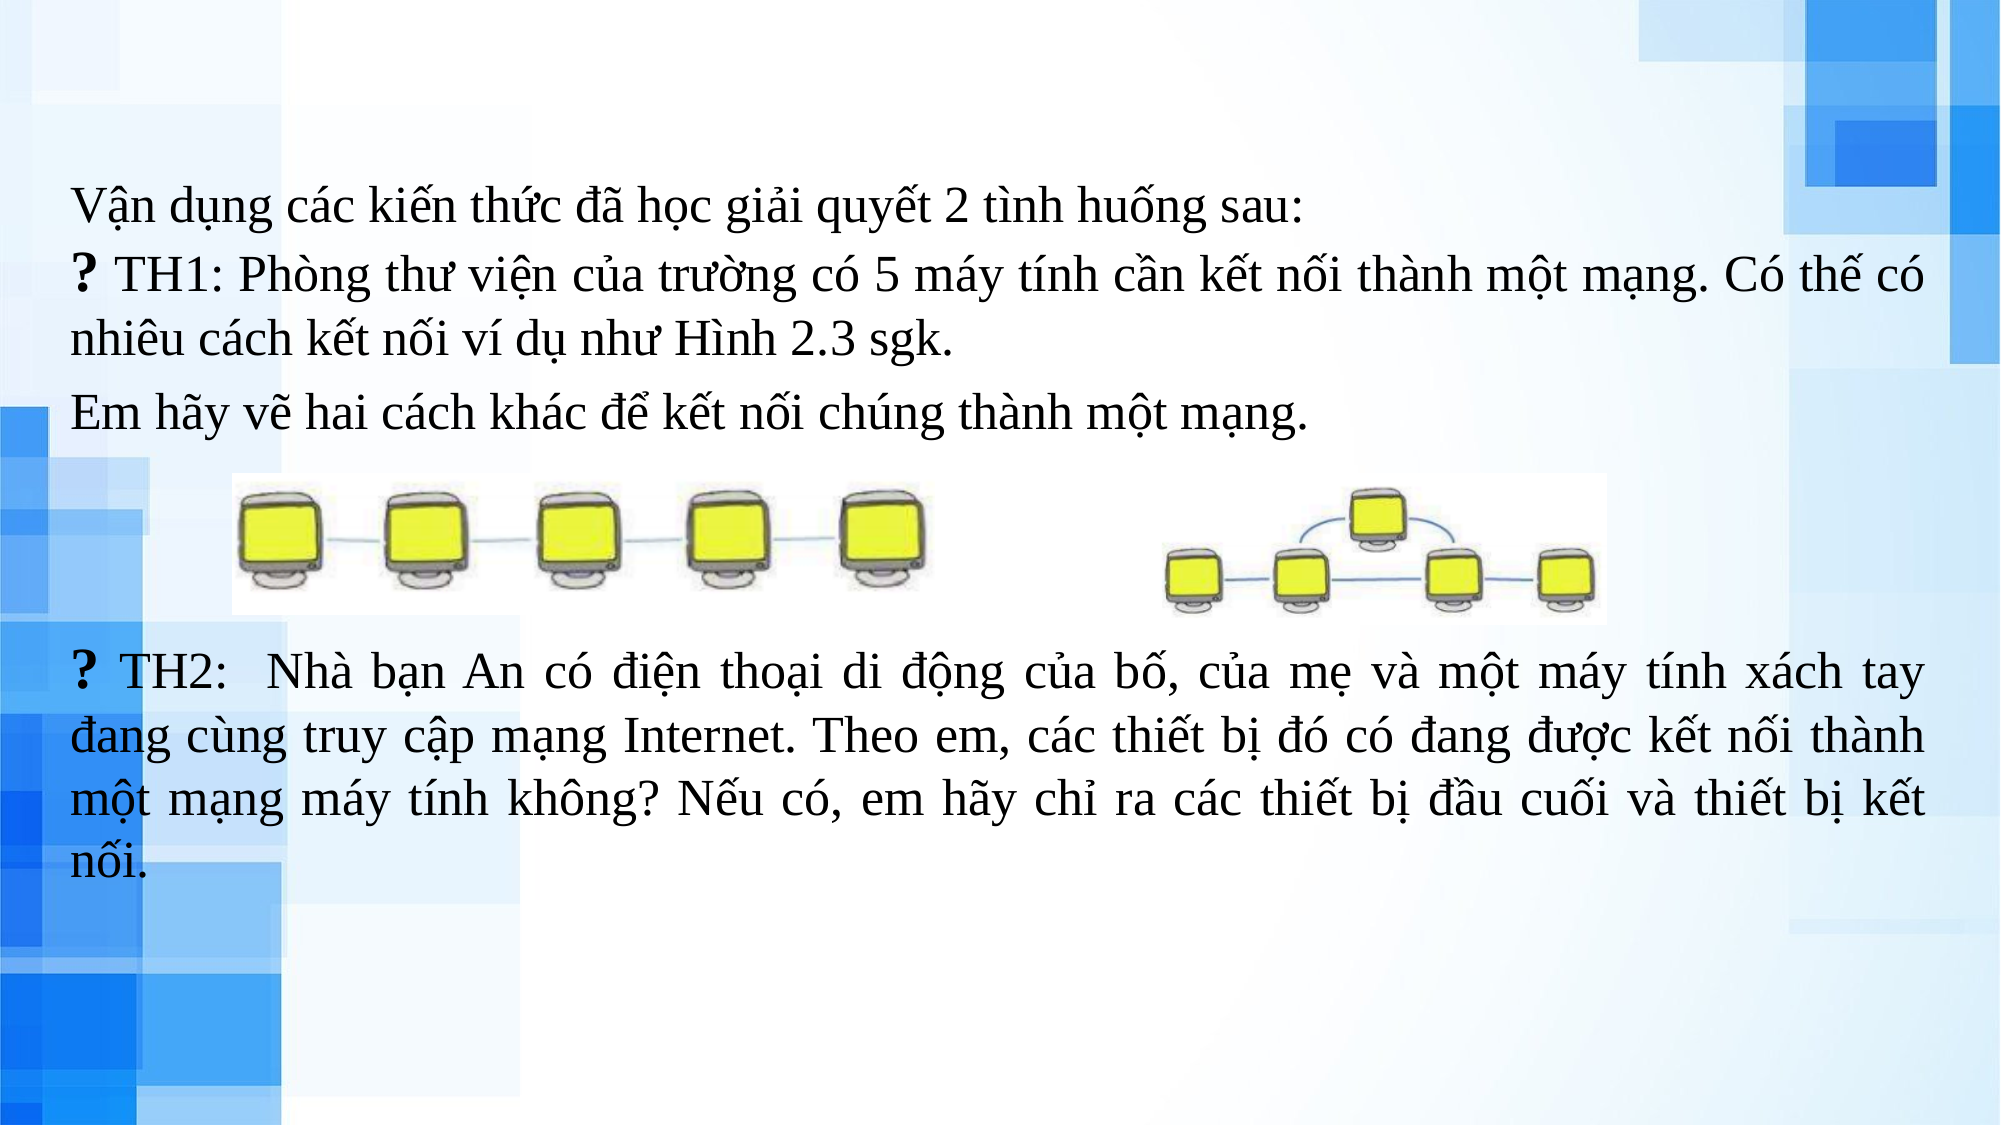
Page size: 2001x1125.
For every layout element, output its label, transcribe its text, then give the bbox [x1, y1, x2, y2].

picture [0, 0, 2001, 1125]
text_box Vận dụng các kiến thức đã học giải quyết 2 tình huống sau: ? TH1: Phòng thư viện của trường có 5 máy tính cần kết nối thành một mạng. Có thế có nhiêu cách kết nối ví dụ như Hình 2.3 sgk. Em hãy vẽ hai cách khác để kết nối chúng thành một mạng. ? TH2: Nhà bạn An có điện thoại di động của bố, của mẹ và một máy tính xách tay đang cùng truy cập mạng Internet. Theo em, các thiết bị đó có đang được kết nối thành một mạng máy tính không? Nếu có, em hãy chỉ ra các thiết bị đầu cuối và thiết bị kết nối. [55, 163, 1943, 896]
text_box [1161, 473, 1607, 626]
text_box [232, 473, 935, 615]
